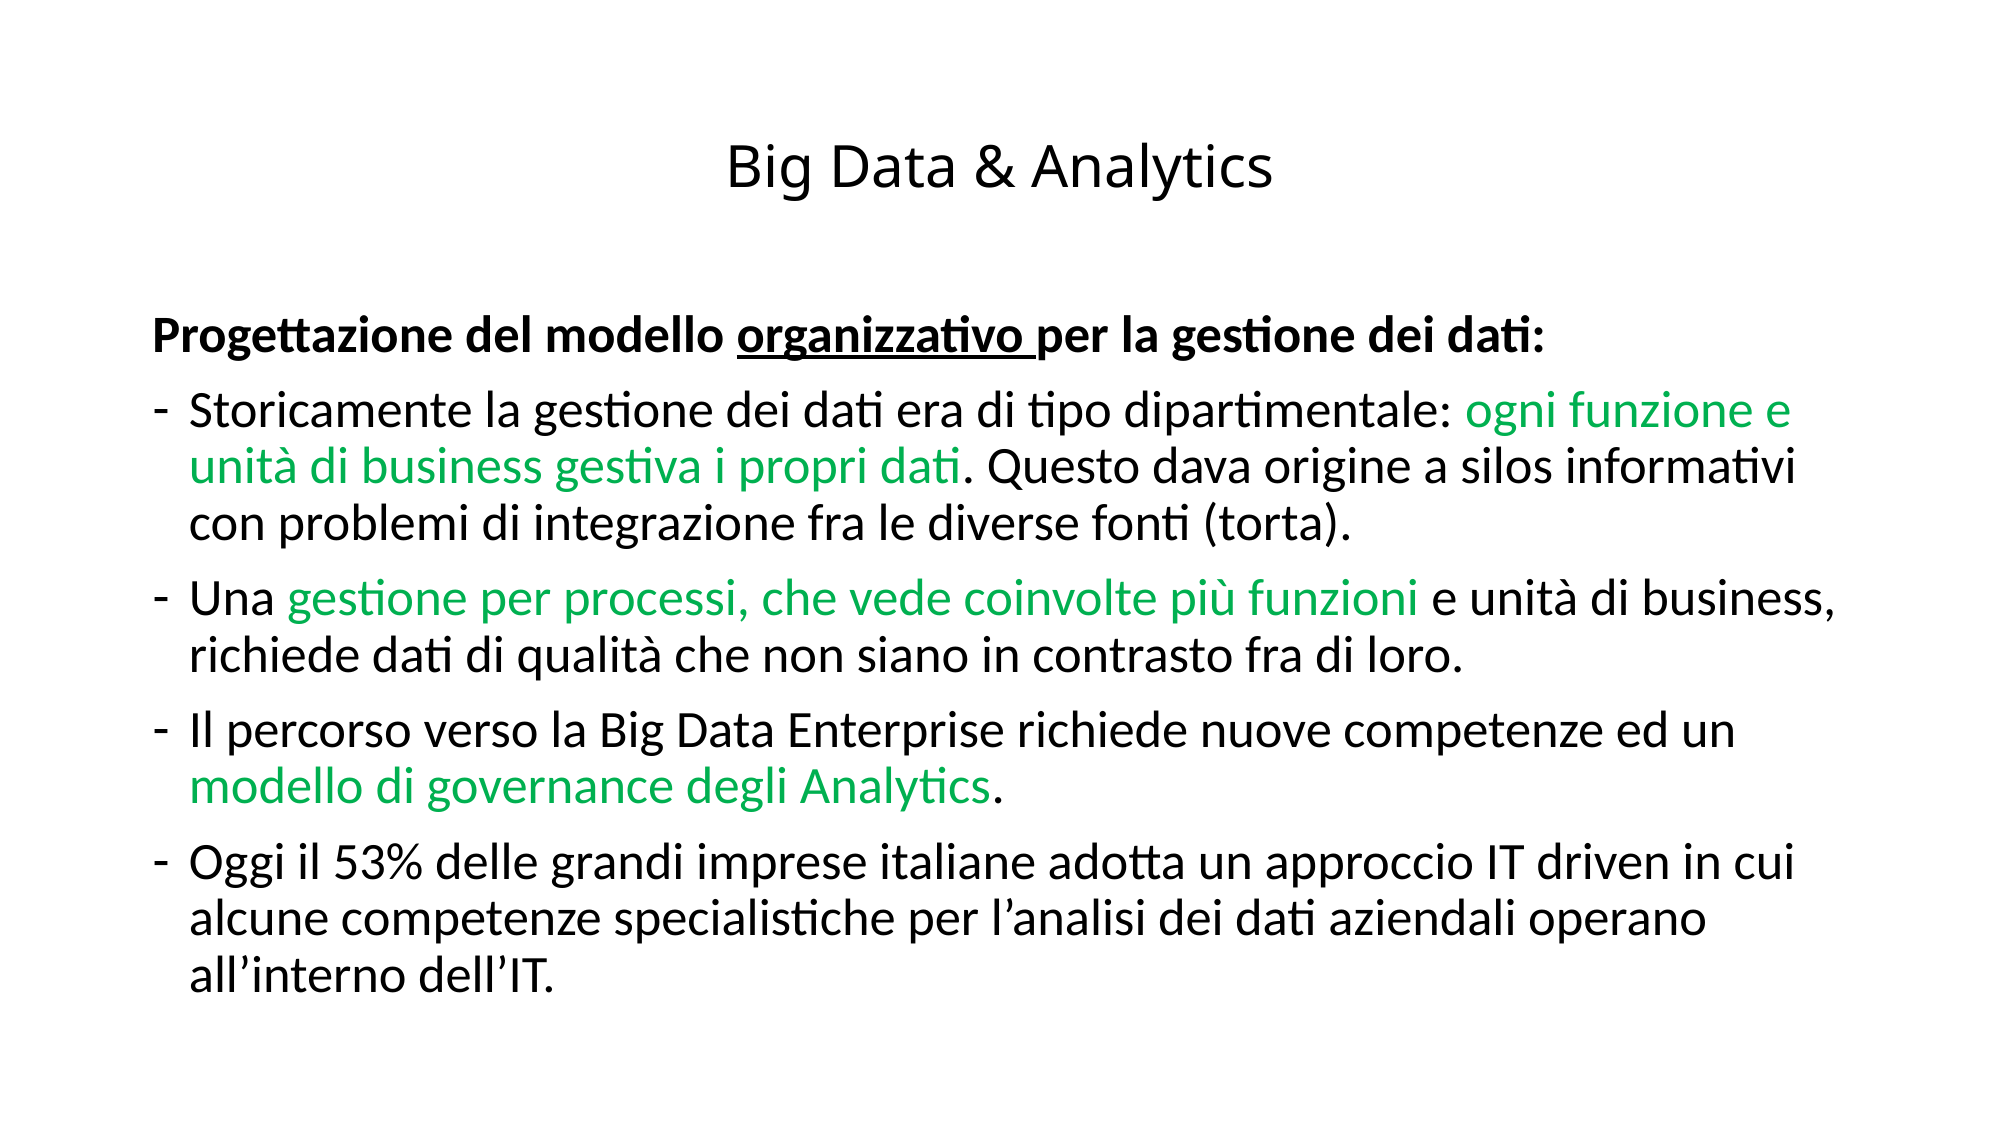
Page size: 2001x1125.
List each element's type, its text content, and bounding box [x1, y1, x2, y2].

list Progettazione del modello organizzativo per la gestione dei dati: Storicamente la gestione dei dati era di tipo dipartimentale: ogni funzione e unità di business gestiva i propri dati. Questo dava origine a silos informativi con problemi di integrazione fra le diverse fonti (torta). Una gestione per processi, che vede coinvolte più funzioni e unità di business, richiede dati di qualità che non siano in contrasto fra di loro. Il percorso verso la Big Data Enterprise richiede nuove competenze ed un modello di governance degli Analytics. Oggi il 53% delle grandi imprese italiane adotta un approccio IT driven in cui alcune competenze specialistiche per l’analisi dei dati aziendali operano all’interno dell’IT. [137, 299, 1863, 1014]
title Big Data & Analytics [137, 59, 1863, 278]
